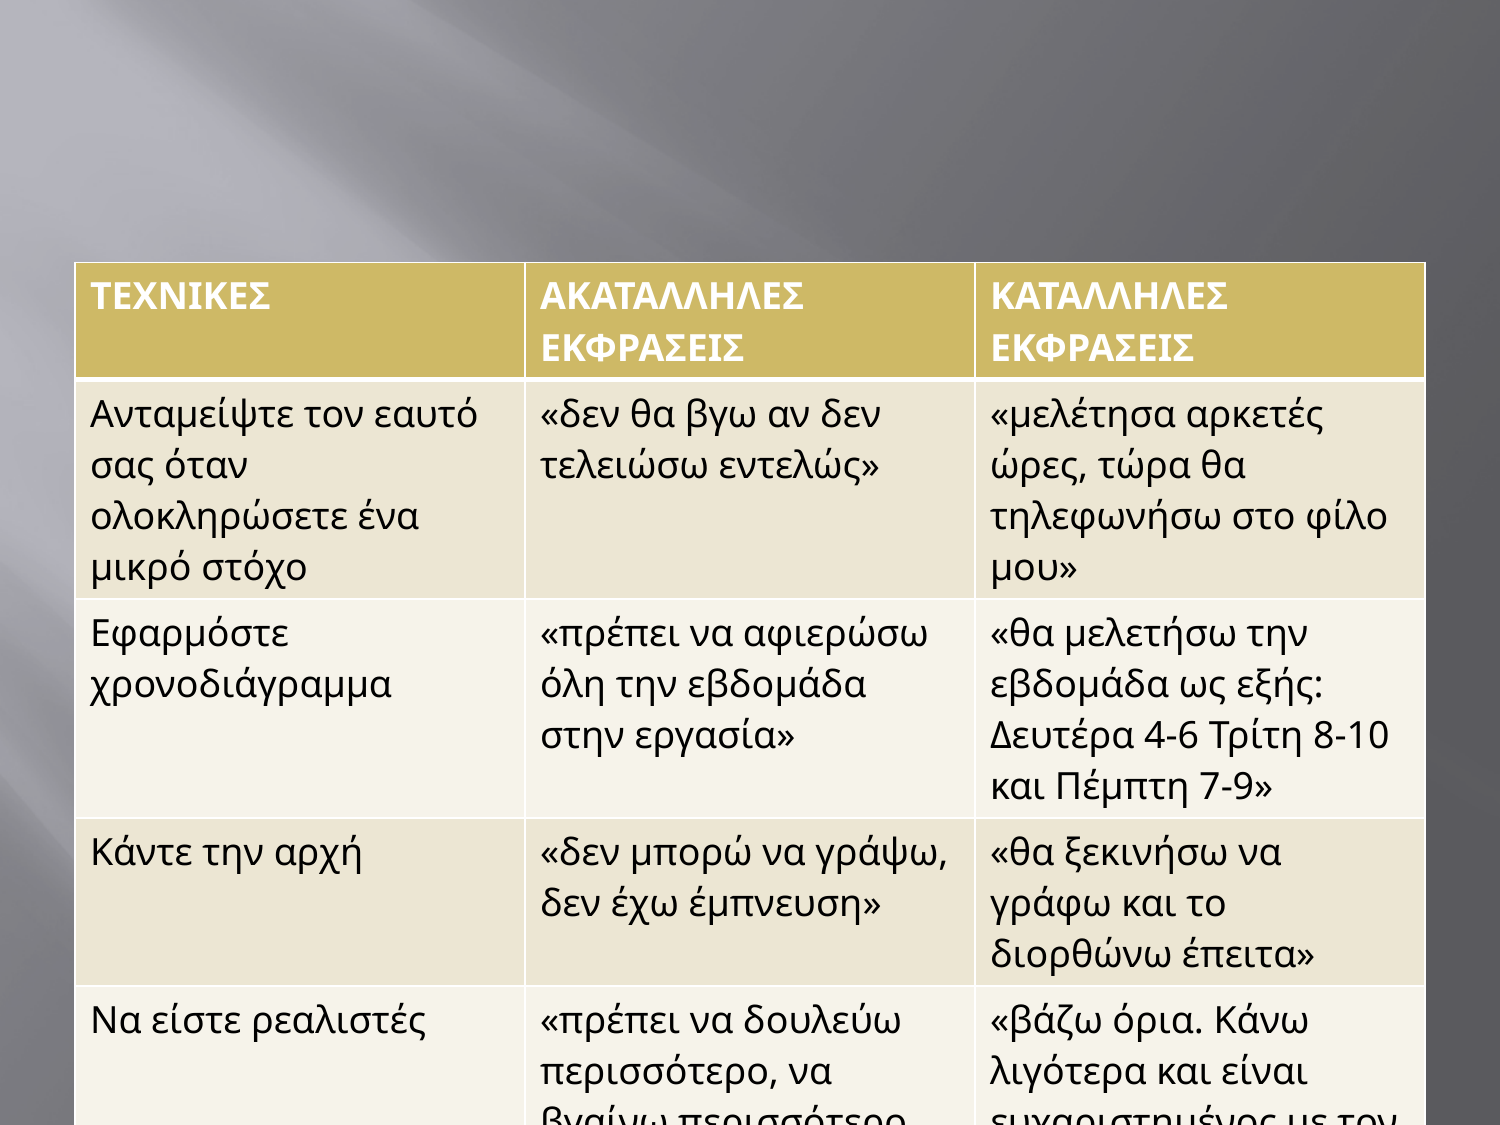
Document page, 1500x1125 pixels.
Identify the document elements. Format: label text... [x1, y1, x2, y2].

table_header ΚΑΤΑΛΛΗΛΕΣ ΕΚΦΡΑΣΕΙΣ [976, 263, 1424, 377]
table_cell «θα ξεκινήσω να γράφω και το διορθώνω έπειτα» [976, 819, 1424, 985]
table_cell «μελέτησα αρκετές ώρες, τώρα θα τηλεφωνήσω στο φίλο μου» [976, 382, 1424, 598]
table_cell Κάντε την αρχή [76, 819, 524, 985]
table_cell Εφαρμόστε χρονοδιάγραμμα [76, 600, 524, 817]
table_cell «πρέπει να δουλεύω περισσότερο, να βγαίνω περισσότερο και να αθλμούμαι» [526, 987, 974, 1125]
table_cell «θα μελετήσω την εβδομάδα ως εξής: Δευτέρα 4-6 Τρίτη 8-10 και Πέμπτη 7-9» [976, 600, 1424, 817]
table_cell «δεν θα βγω αν δεν τελειώσω εντελώς» [526, 382, 974, 598]
table_cell Ανταμείψτε τον εαυτό σας όταν ολοκληρώσετε ένα μικρό στόχο [76, 382, 524, 598]
table_header ΑΚΑΤΑΛΛΗΛΕΣ ΕΚΦΡΑΣΕΙΣ [526, 263, 974, 377]
table_header ΤΕΧΝΙΚΕΣ [76, 263, 524, 377]
table_cell «πρέπει να αφιερώσω όλη την εβδομάδα στην εργασία» [526, 600, 974, 817]
table_cell «βάζω όρια. Κάνω λιγότερα και είναι ευχαριστημένος με τον εαυτό μου» [976, 987, 1424, 1125]
table_cell Να είστε ρεαλιστές [76, 987, 524, 1125]
table_cell «δεν μπορώ να γράψω, δεν έχω έμπνευση» [526, 819, 974, 985]
